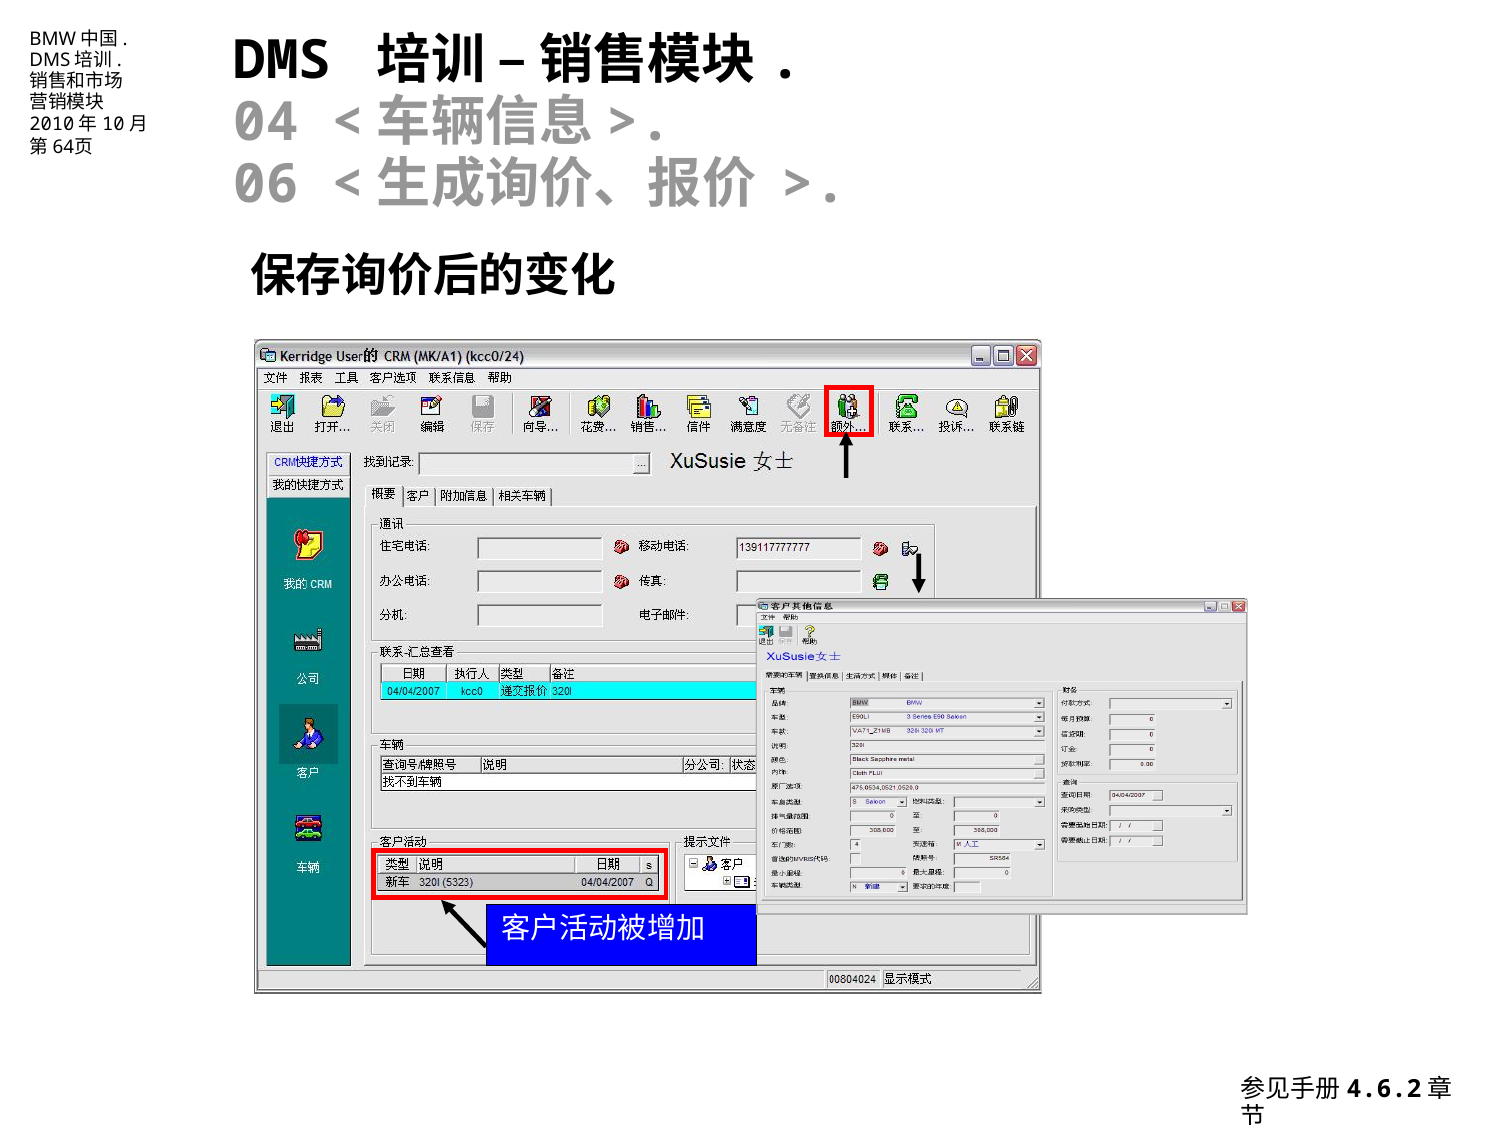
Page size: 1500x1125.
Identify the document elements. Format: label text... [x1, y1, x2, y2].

text_box 保存询价后的变化 [250, 249, 763, 302]
text_box 参见手册4.6.2章节 [1240, 1074, 1462, 1125]
title DMS 培训 – 销售模块. 04 <车辆信息>. 06 <生成询价、报价 >. [219, 21, 1475, 203]
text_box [253, 339, 1248, 994]
